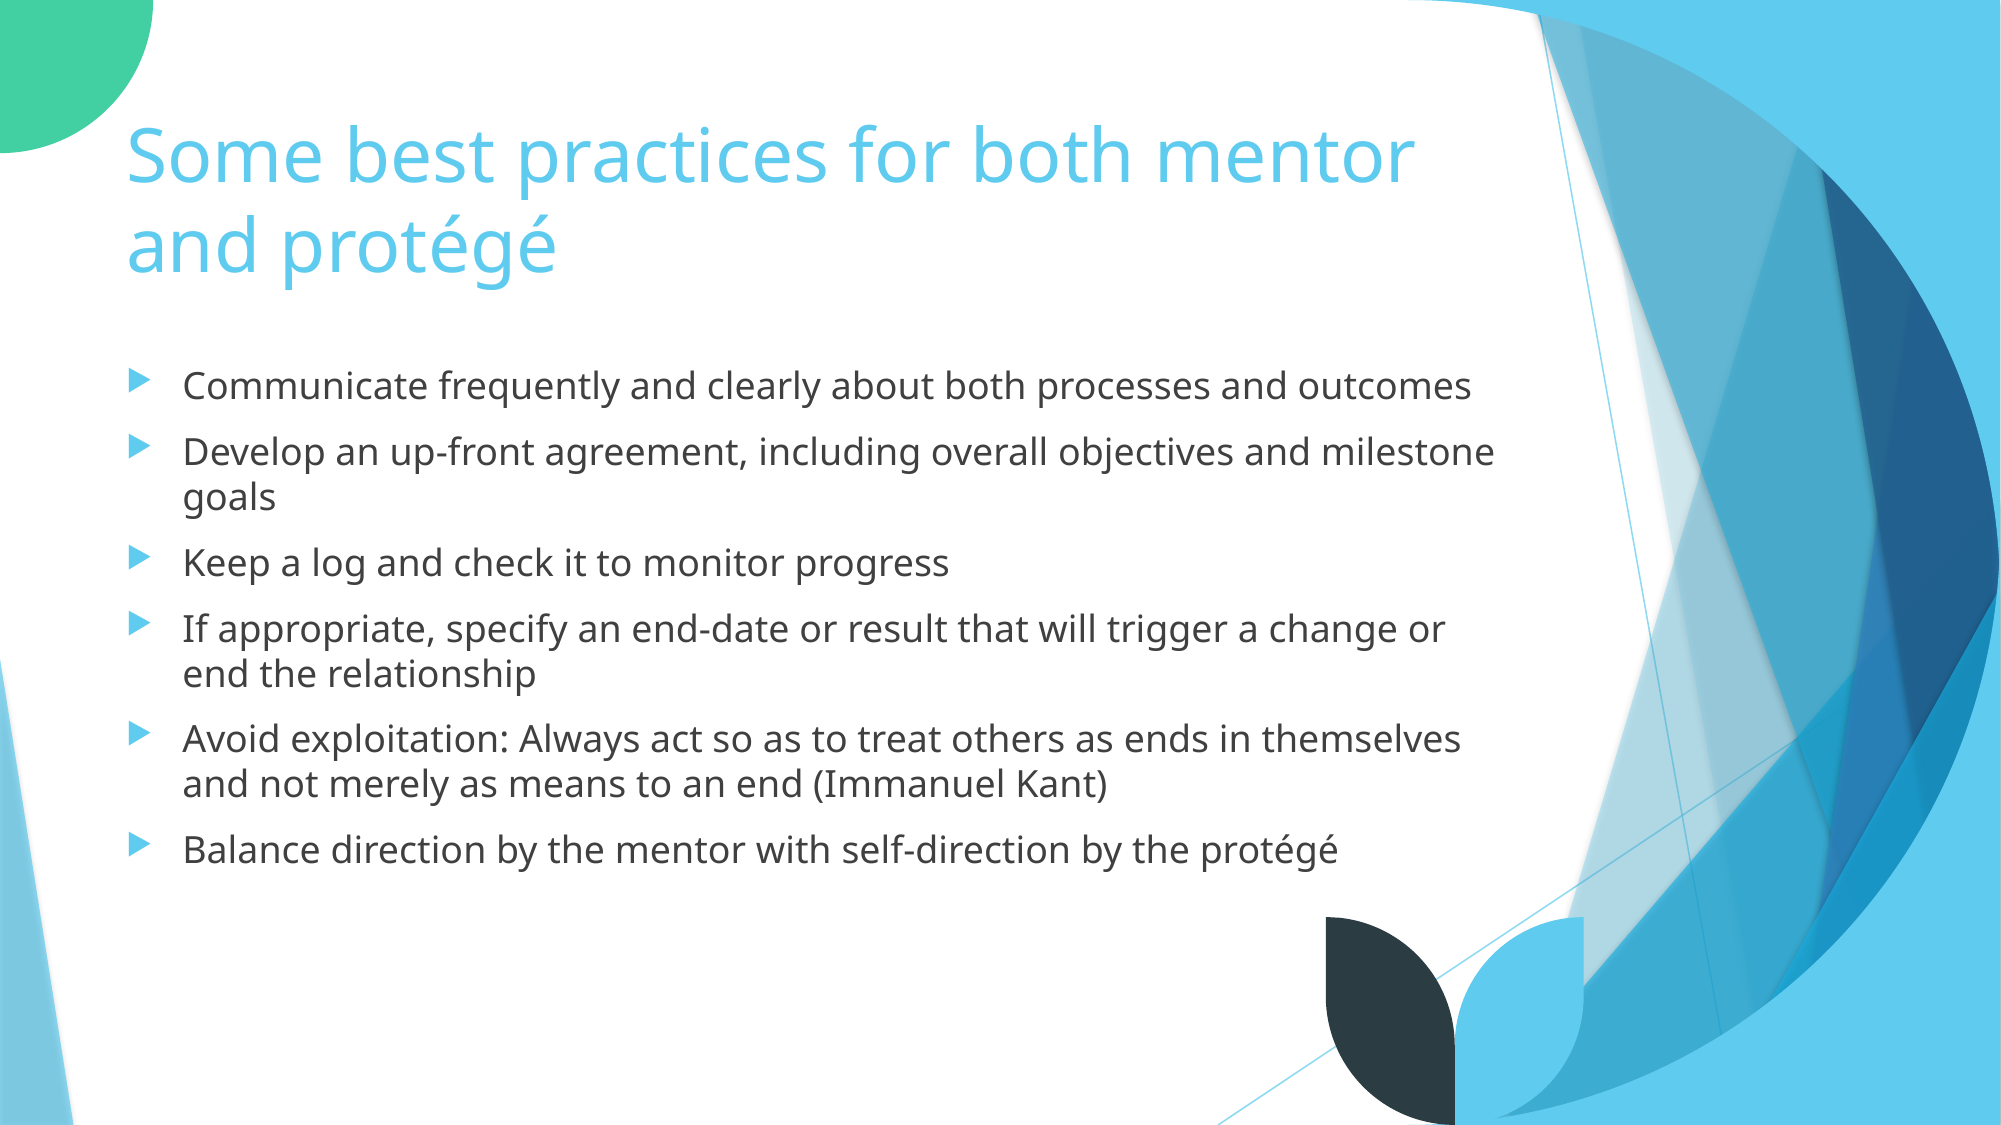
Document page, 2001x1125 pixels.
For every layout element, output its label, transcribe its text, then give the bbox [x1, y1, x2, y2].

title Some best practices for both mentor and protégé [111, 99, 1522, 317]
list Communicate frequently and clearly about both processes and outcomes Develop an up-front agreement, including overall objectives and milestone goals Keep a log and check it to monitor progress If appropriate, specify an end-date or result that will trigger a change or end the relationship Avoid exploitation: Always act so as to treat others as ends in themselves and not merely as means to an end (Immanuel Kant) Balance direction by the mentor with self-direction by the protégé [111, 354, 1522, 992]
